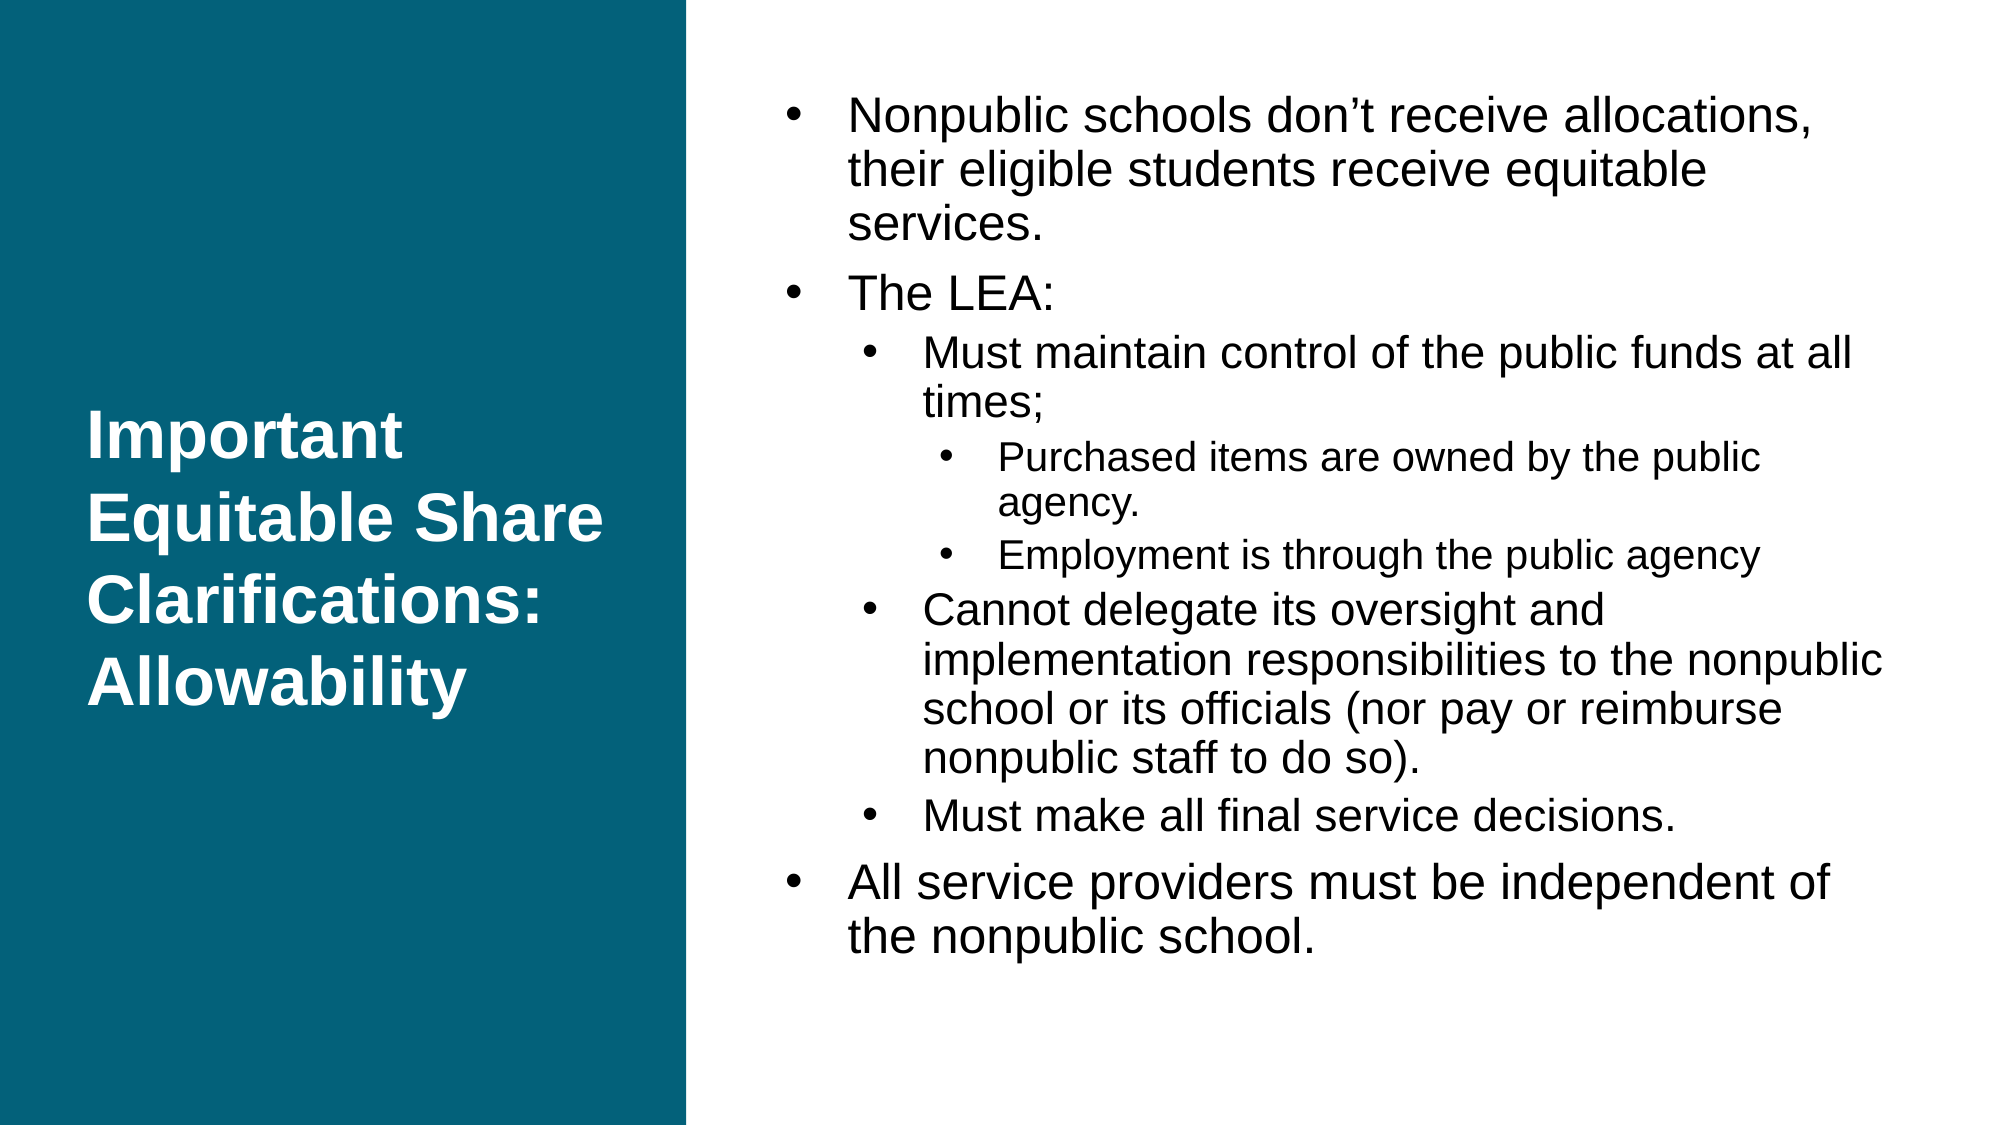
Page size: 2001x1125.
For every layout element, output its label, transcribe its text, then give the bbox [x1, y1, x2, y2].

title Important Equitable Share Clarifications: Allowability [67, 70, 648, 1040]
list Nonpublic schools don’t receive allocations, their eligible students receive equitable services. The LEA: Must maintain control of the public funds at all times; Purchased items are owned by the public agency. Employment is through the public agency Cannot delegate its oversight and implementation responsibilities to the nonpublic school or its officials (nor pay or reimburse nonpublic staff to do so). Must make all final service decisions. All service providers must be independent of the nonpublic school. [753, 70, 1905, 1040]
